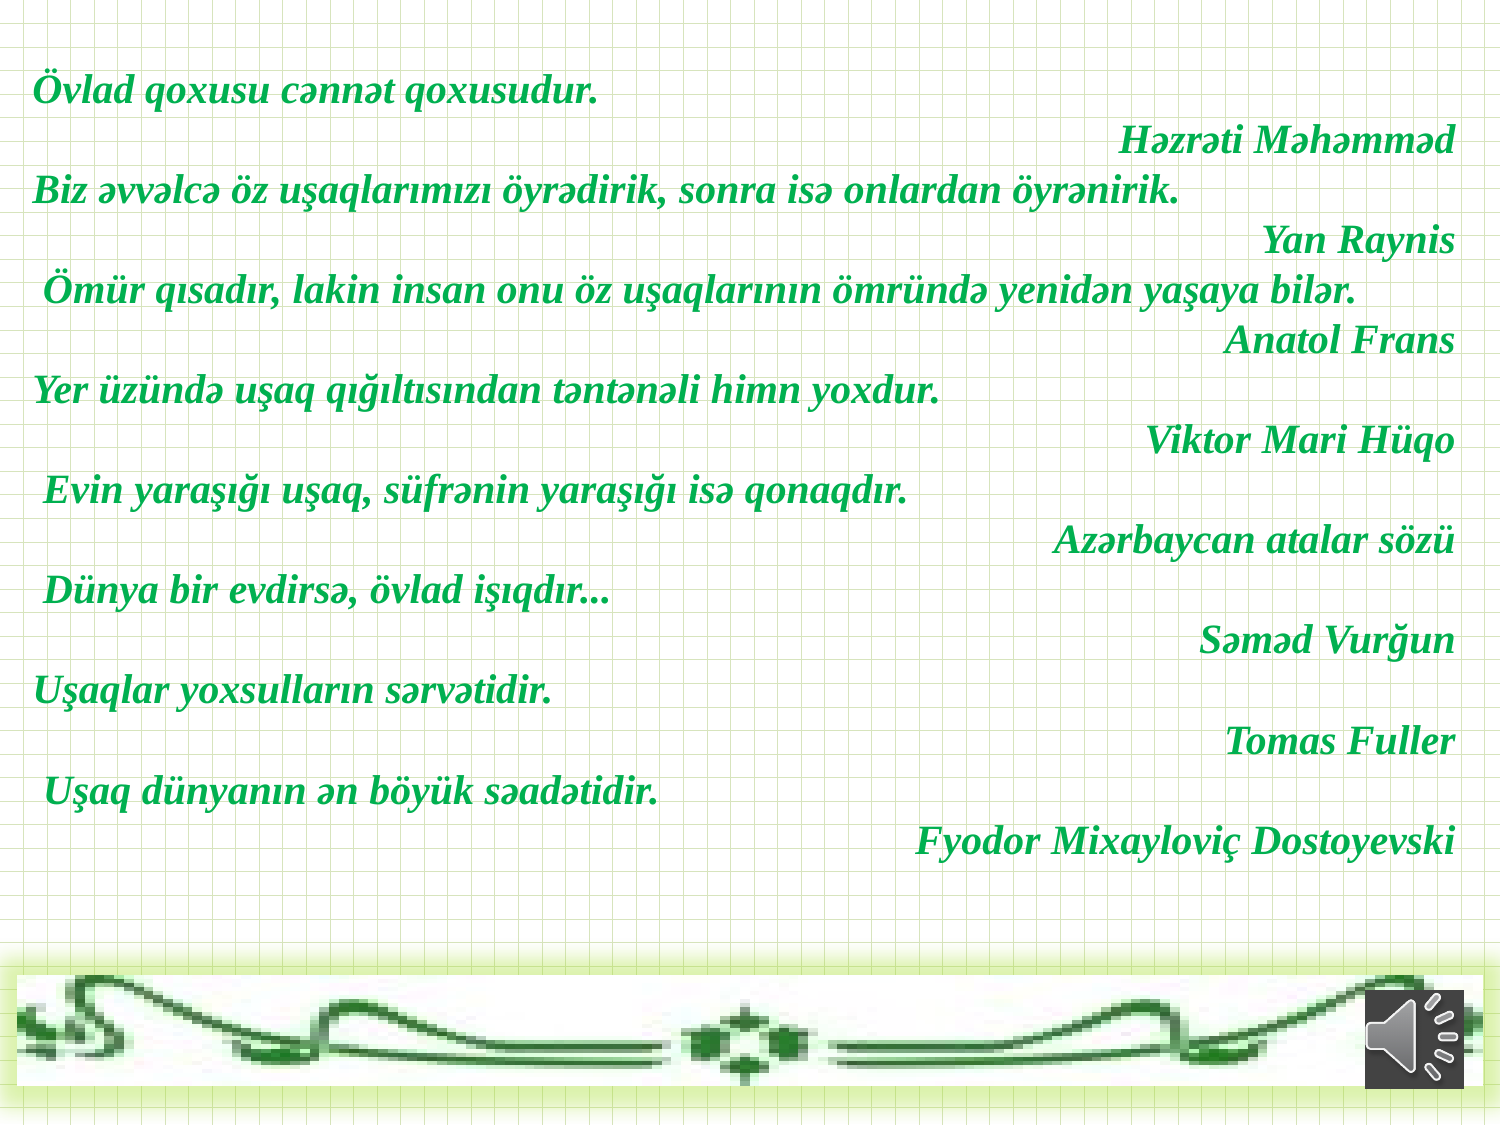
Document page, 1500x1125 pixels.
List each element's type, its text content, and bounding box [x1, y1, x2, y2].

text_box Övlad qoxusu cənnət qoxusudur. Həzrəti Məhəmməd Biz əvvəlcə öz uşaqlarımızı öyrədirik, sonra isə onlardan öyrənirik. Yan Raynis Ömür qısadır, lakin insan onu öz uşaqlarının ömründə yenidən yaşaya bilər. Anatol Frans Yer üzündə uşaq qığıltısından təntənəli himn yoxdur. Viktor Mari Hüqo Evin yaraşığı uşaq, süfrənin yaraşığı isə qonaqdır. Azərbaycan atalar sözü Dünya bir evdirsə, övlad işıqdır... Səməd Vurğun Uşaqlar yoxsulların sərvətidir. Tomas Fuller Uşaq dünyanın ən böyük səadətidir. Fyodor Mixayloviç Dostoyevski [17, 4, 1471, 957]
picture [17, 975, 1483, 1090]
